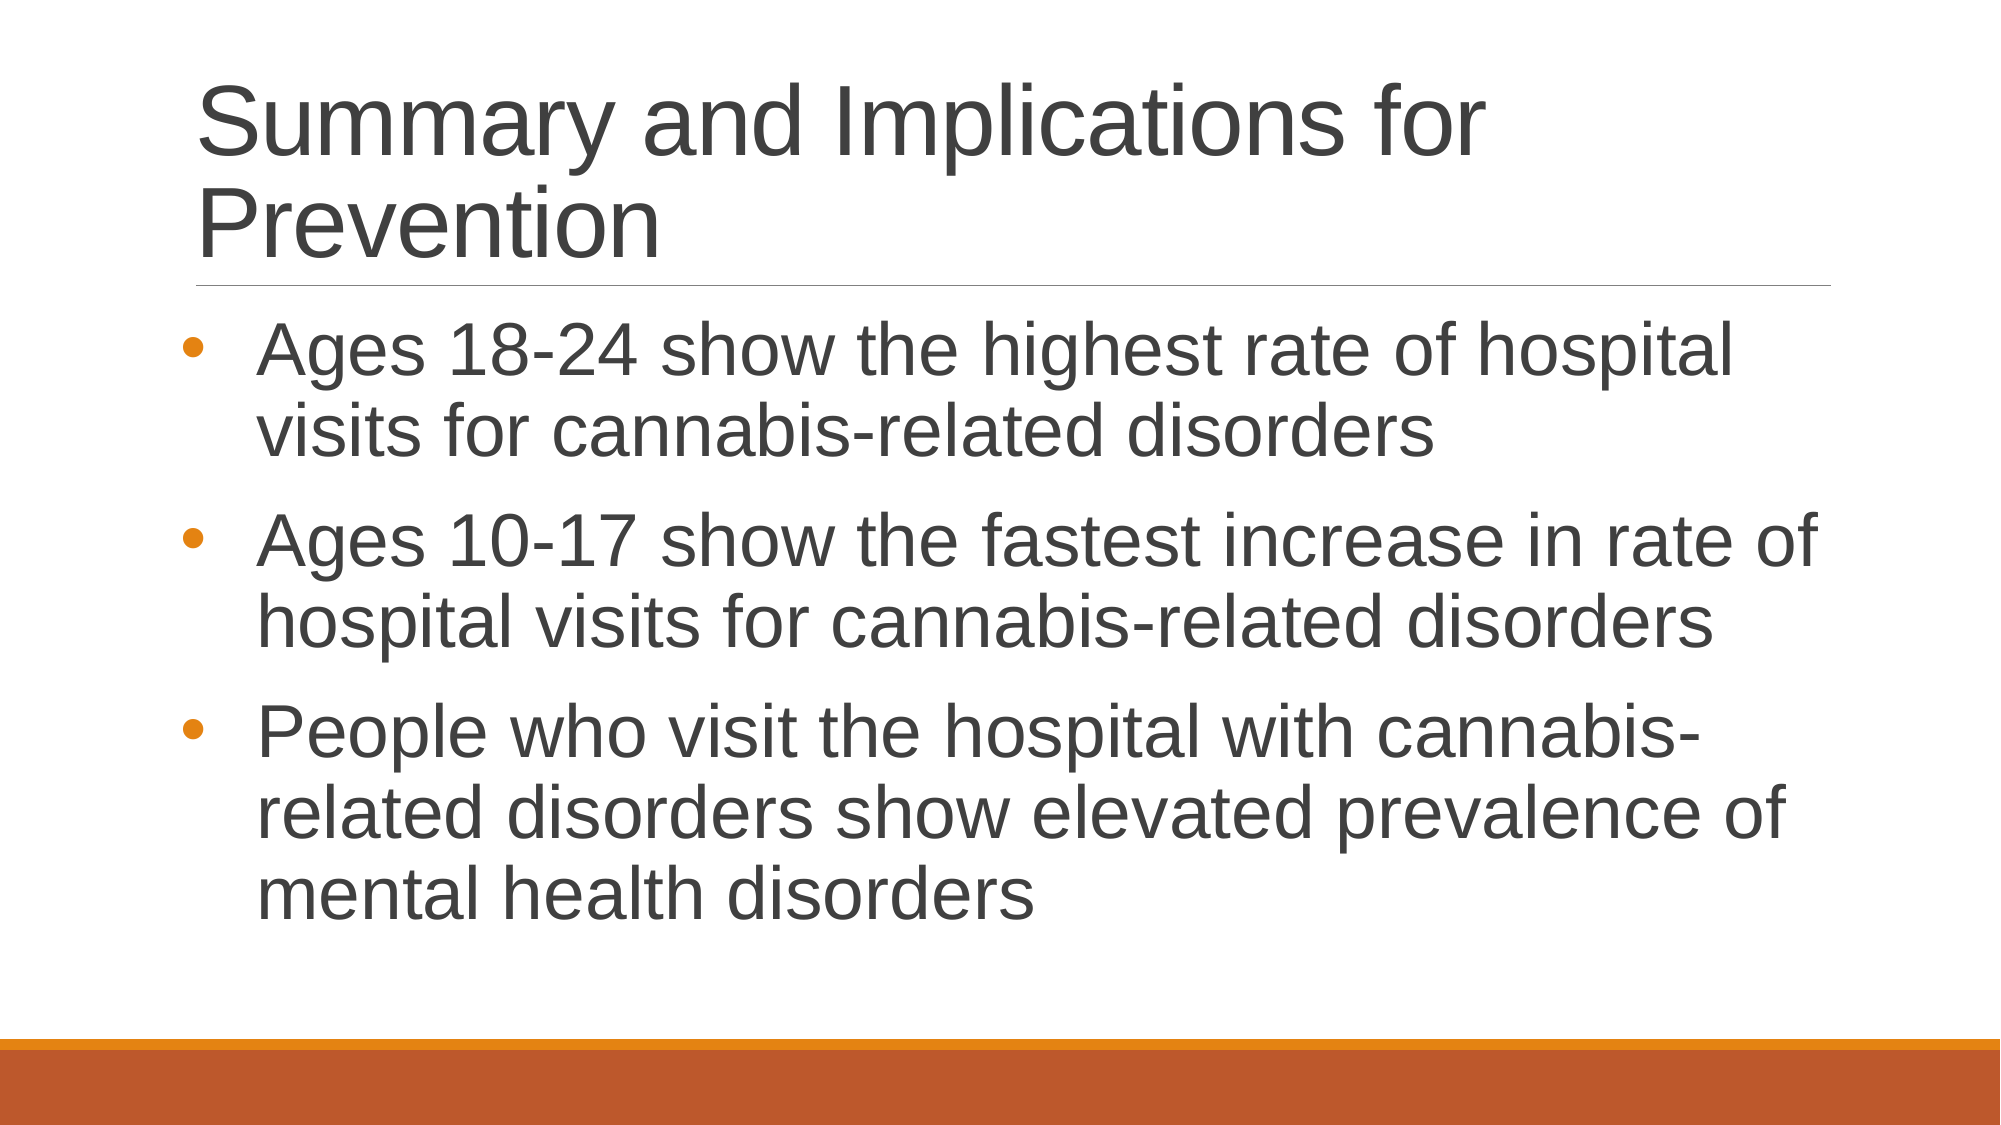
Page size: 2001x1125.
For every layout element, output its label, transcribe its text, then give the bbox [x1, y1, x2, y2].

title Summary and Implications for Prevention [180, 47, 1830, 285]
list Ages 18-24 show the highest rate of hospital visits for cannabis-related disorders Ages 10-17 show the fastest increase in rate of hospital visits for cannabis-related disorders People who visit the hospital with cannabis-related disorders show elevated prevalence of mental health disorders [180, 302, 1830, 963]
